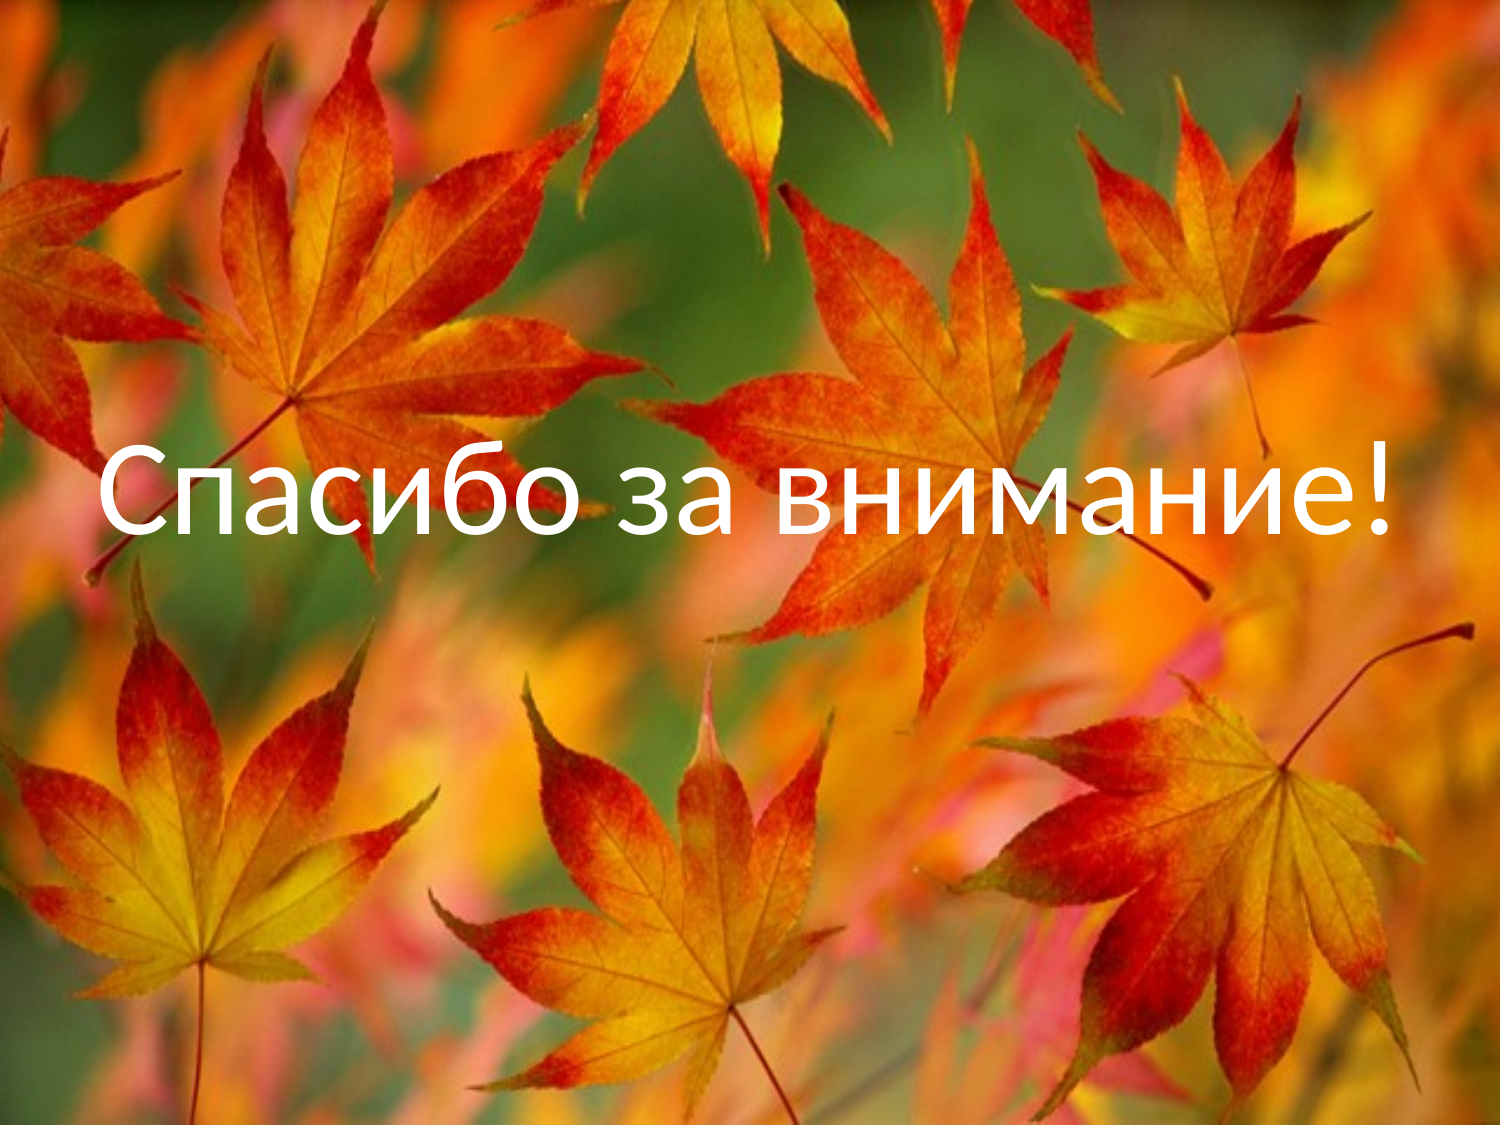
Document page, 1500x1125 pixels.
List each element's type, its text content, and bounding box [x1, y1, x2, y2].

title Спасибо за внимание! [75, 290, 1425, 669]
picture [0, 0, 1500, 1125]
